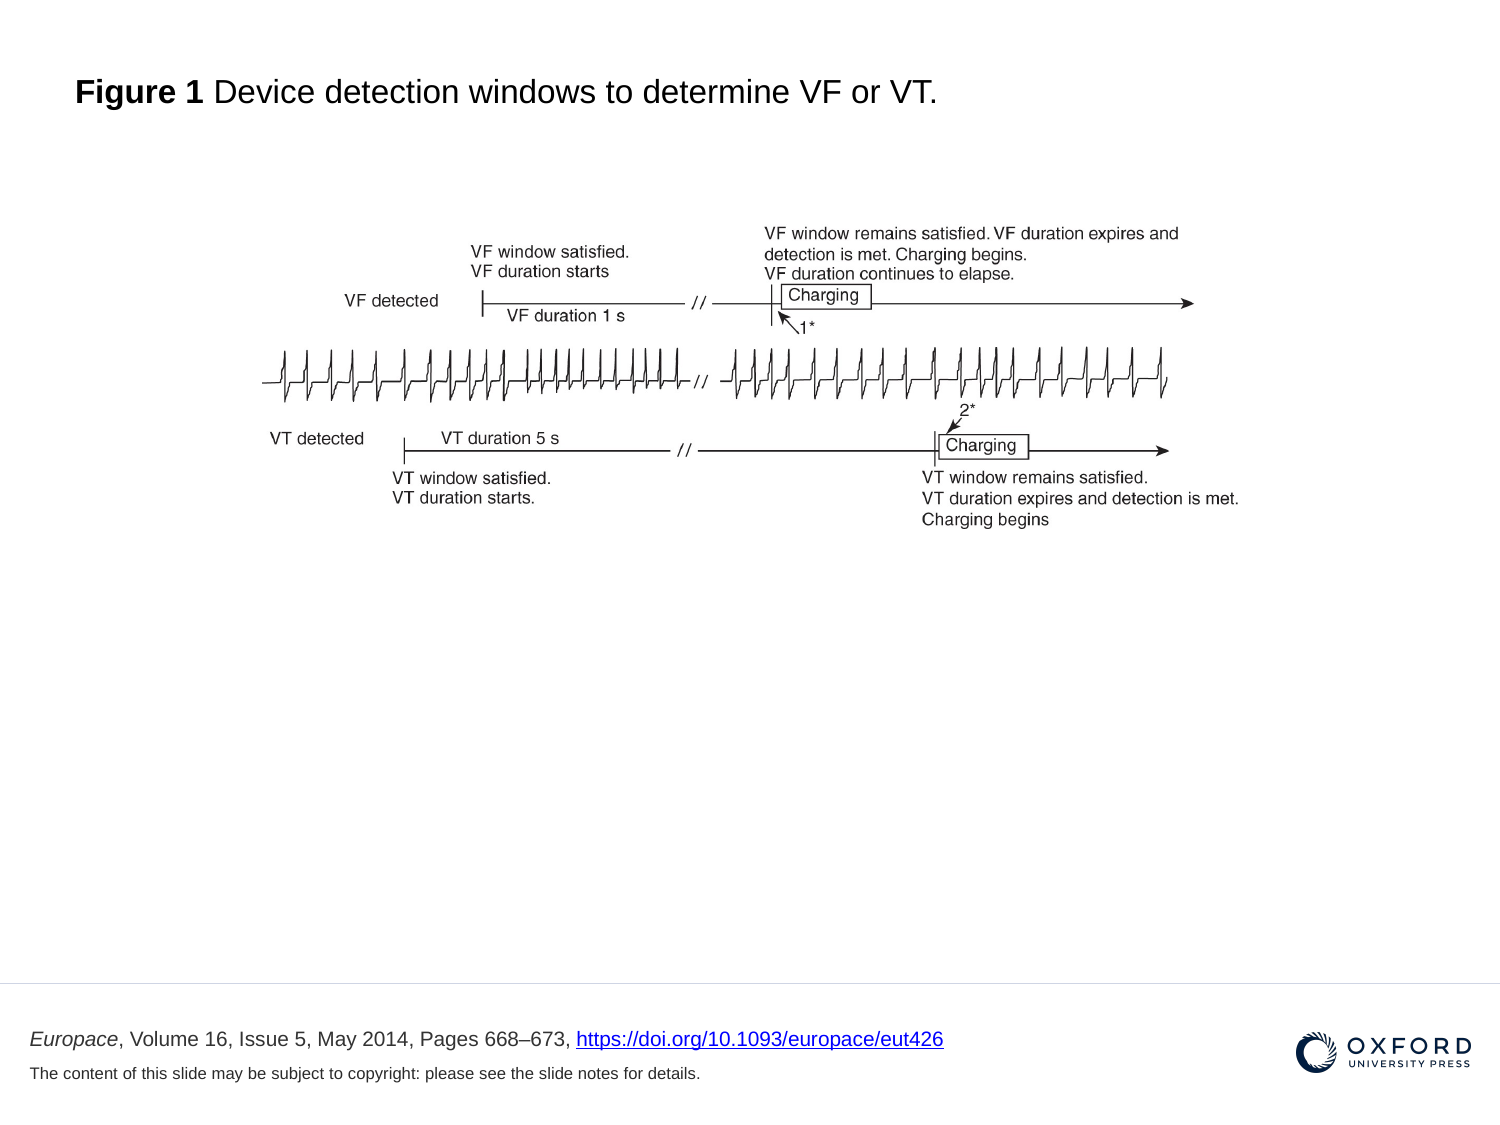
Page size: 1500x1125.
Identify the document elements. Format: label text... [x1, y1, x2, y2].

title Figure 1 Device detection windows to determine VF or VT. [75, 69, 1078, 171]
footer Europace, Volume 16, Issue 5, May 2014, Pages 668–673, https://doi.org/10.1093/europace/eut426 The content of this slide may be subject to copyright: please see the slide notes for details. [0, 983, 1260, 1125]
picture [1296, 1032, 1471, 1073]
picture [262, 224, 1238, 529]
